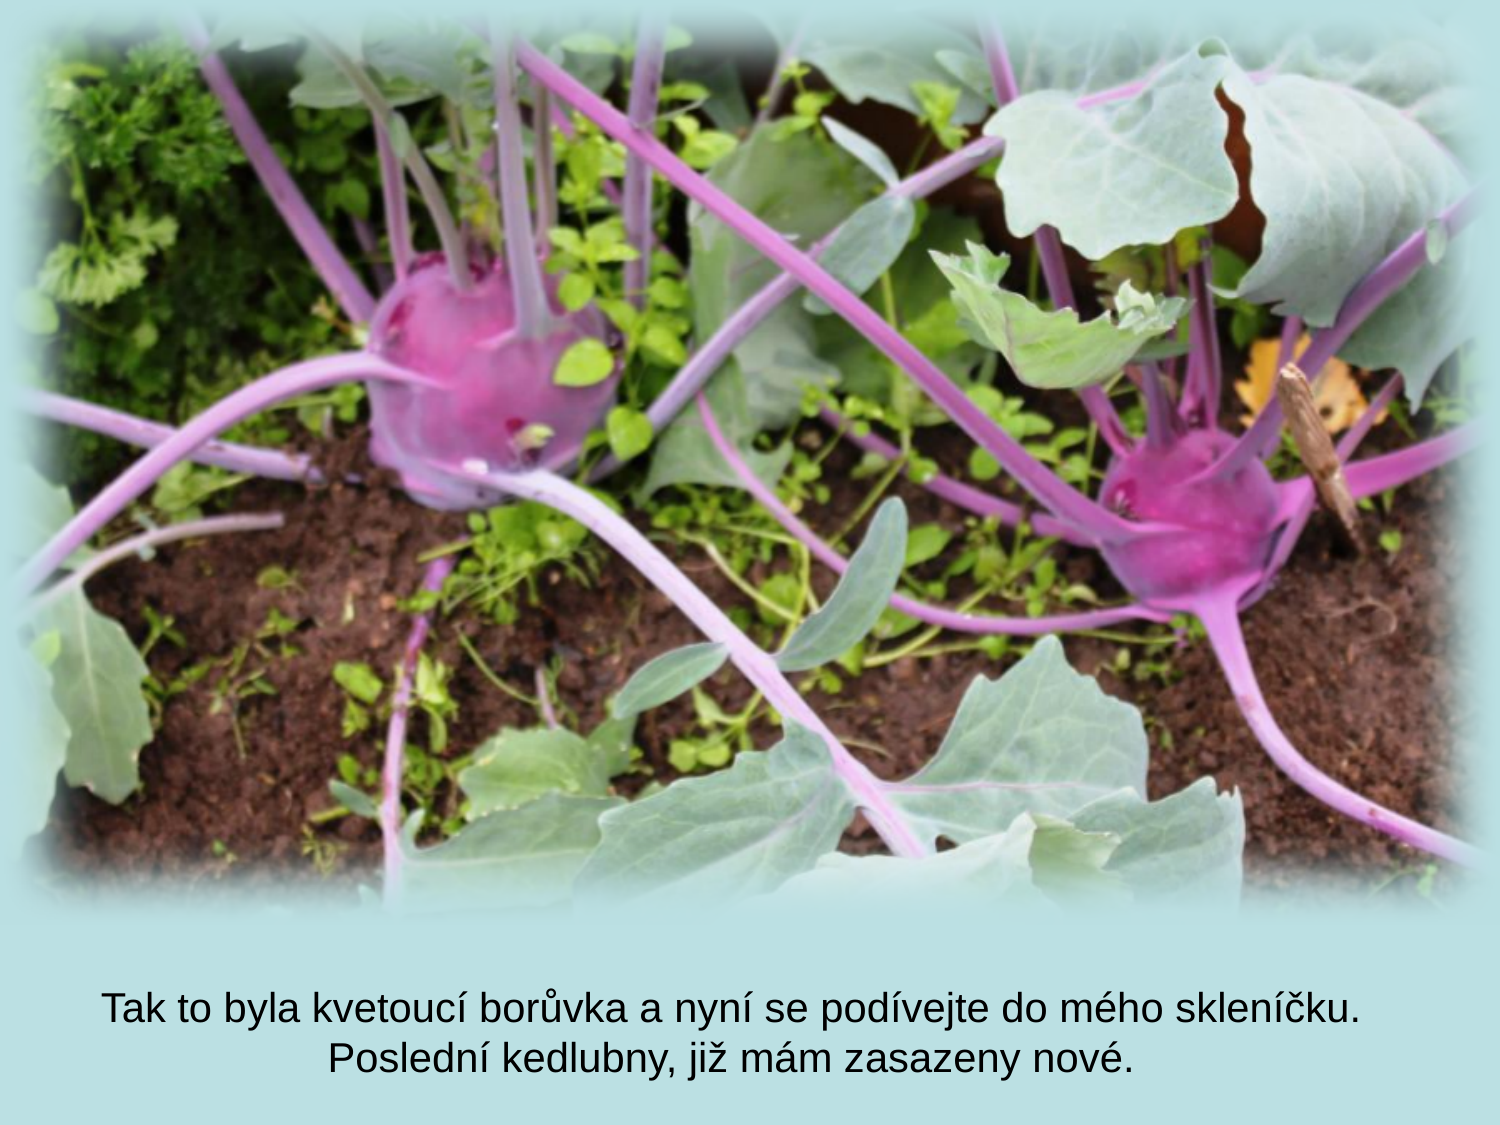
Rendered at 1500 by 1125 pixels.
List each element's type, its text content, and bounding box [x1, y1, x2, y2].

title Tak to byla kvetoucí borůvka a nyní se podívejte do mého skleníčku. Poslední kedlubny, již mám zasazeny nové. [0, 937, 1463, 1125]
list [0, 0, 1500, 926]
